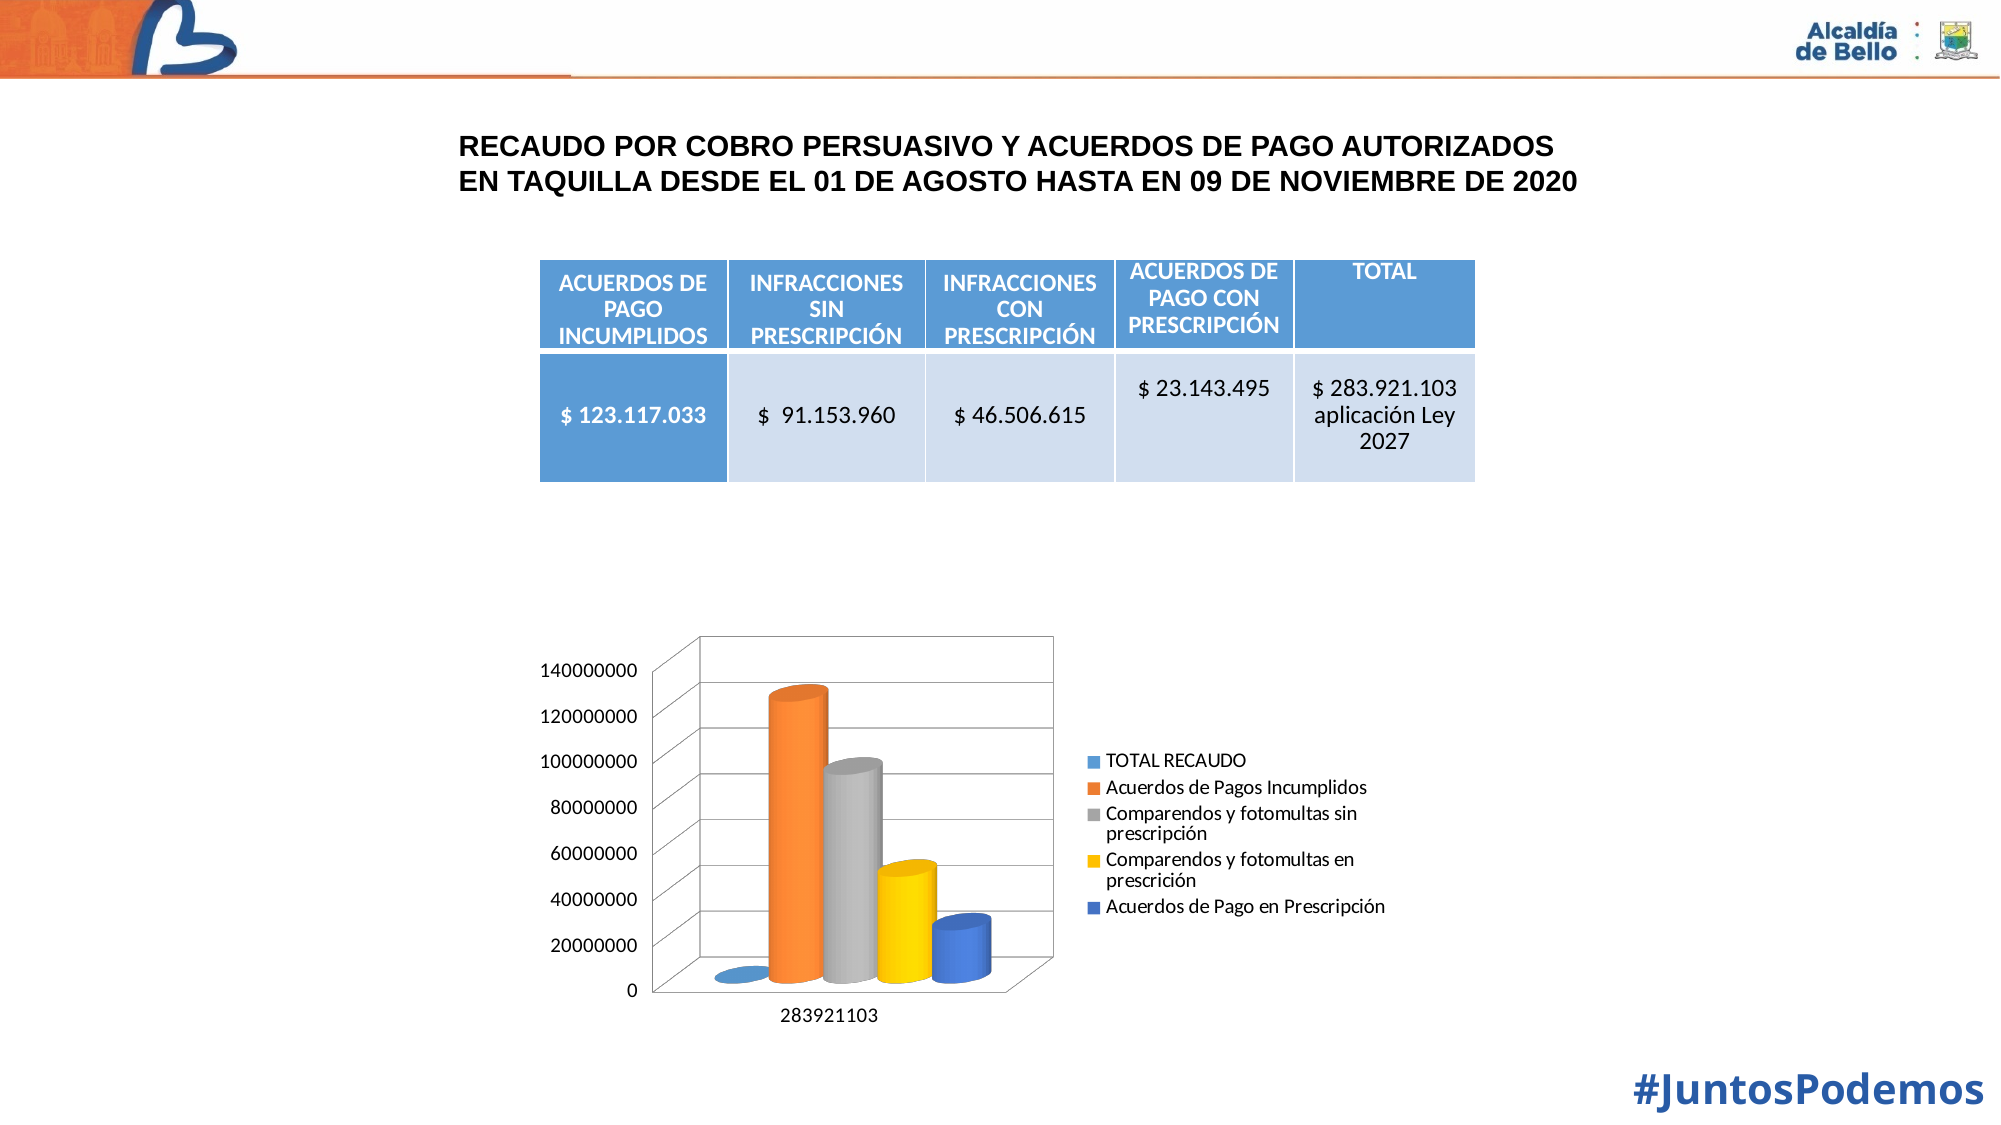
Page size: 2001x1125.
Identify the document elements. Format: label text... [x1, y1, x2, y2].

table_header ACUERDOS DE PAGO INCUMPLIDOS [540, 265, 727, 348]
table_header INFRACCIONES SIN PRESCRIPCIÓN [729, 265, 925, 348]
picture [0, 0, 2000, 79]
table_header ACUERDOS DE PAGO CON PRESCRIPCIÓN [1116, 265, 1293, 348]
table_header TOTAL [1295, 265, 1475, 348]
table_cell $ 123.117.033 [540, 354, 727, 482]
table_cell $ 23.143.495 [1116, 354, 1293, 482]
text_box RECAUDO POR COBRO PERSUASIVO Y ACUERDOS DE PAGO AUTORIZADOS EN TAQUILLA DESDE EL 01 DE AGOSTO HASTA EN 09 DE NOVIEMBRE DE 2020 [443, 119, 1594, 265]
table_cell $ 283.921.103 aplicación Ley 2027 [1295, 354, 1475, 482]
table_cell $ 91.153.960 [729, 354, 925, 482]
table_cell $ 46.506.615 [926, 354, 1114, 482]
chart [439, 610, 1406, 1061]
table_header INFRACCIONES CON PRESCRIPCIÓN [926, 265, 1114, 348]
text_box #JuntosPodemos [1613, 1060, 2000, 1125]
